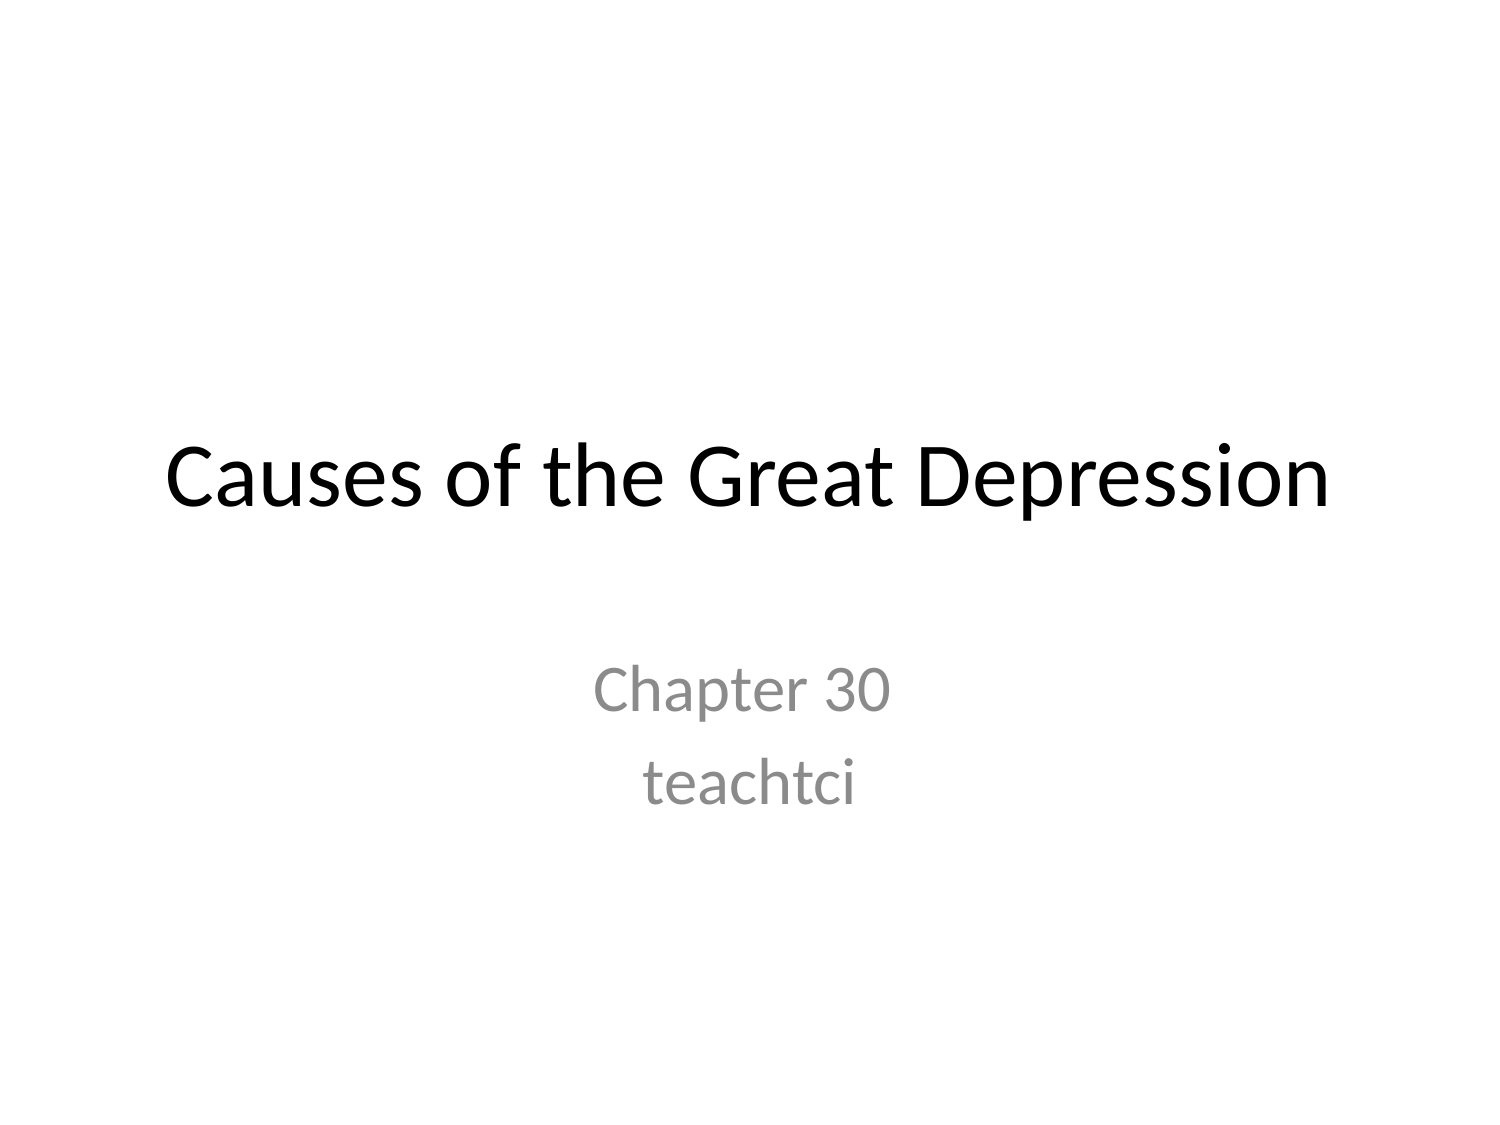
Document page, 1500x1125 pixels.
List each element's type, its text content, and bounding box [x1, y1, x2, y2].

subtitle Chapter 30 teachtci [225, 637, 1275, 925]
title Causes of the Great Depression [112, 349, 1388, 591]
